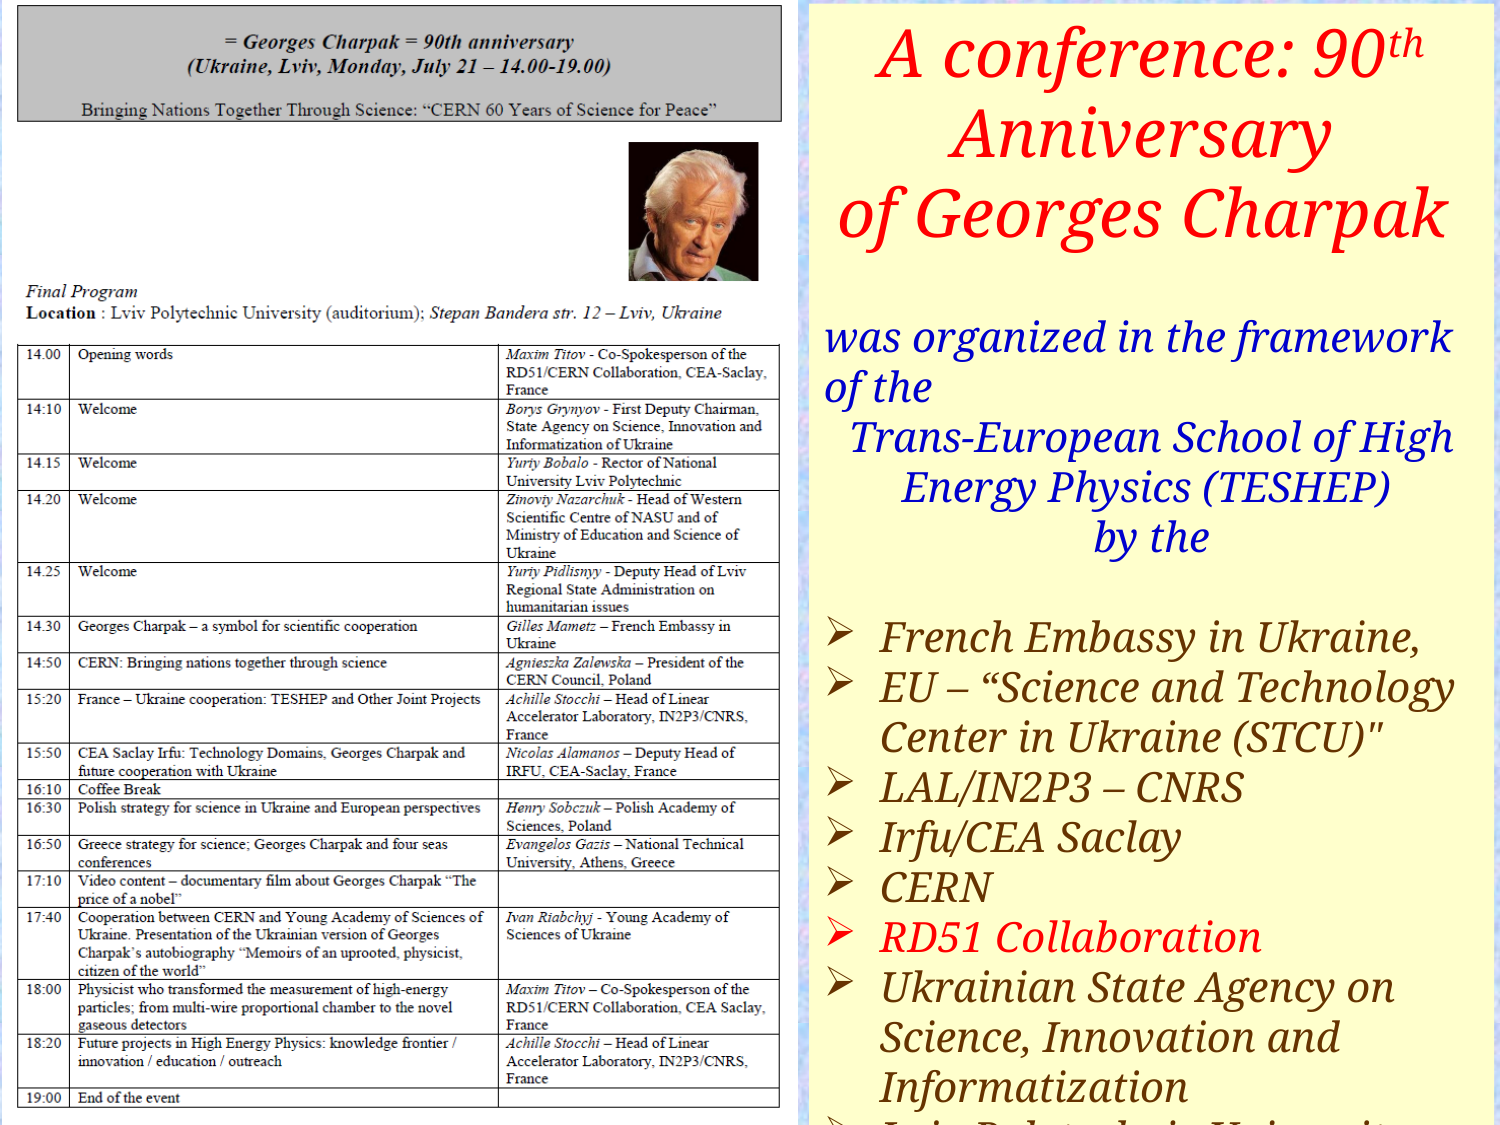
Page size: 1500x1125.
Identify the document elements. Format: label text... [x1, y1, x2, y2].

picture [0, 0, 1500, 1125]
text_box A conference: 90th Anniversary of Georges Charpak was organized in the framework of the Trans-European School of High Energy Physics (TESHEP) by the French Embassy in Ukraine, EU – “Science and Technology Center in Ukraine (STCU)" LAL/IN2P3 – CNRS Irfu/CEA Saclay CERN RD51 Collaboration Ukrainian State Agency on Science, Innovation and Informatization Lviv Polytechnic University [809, 3, 1495, 1125]
